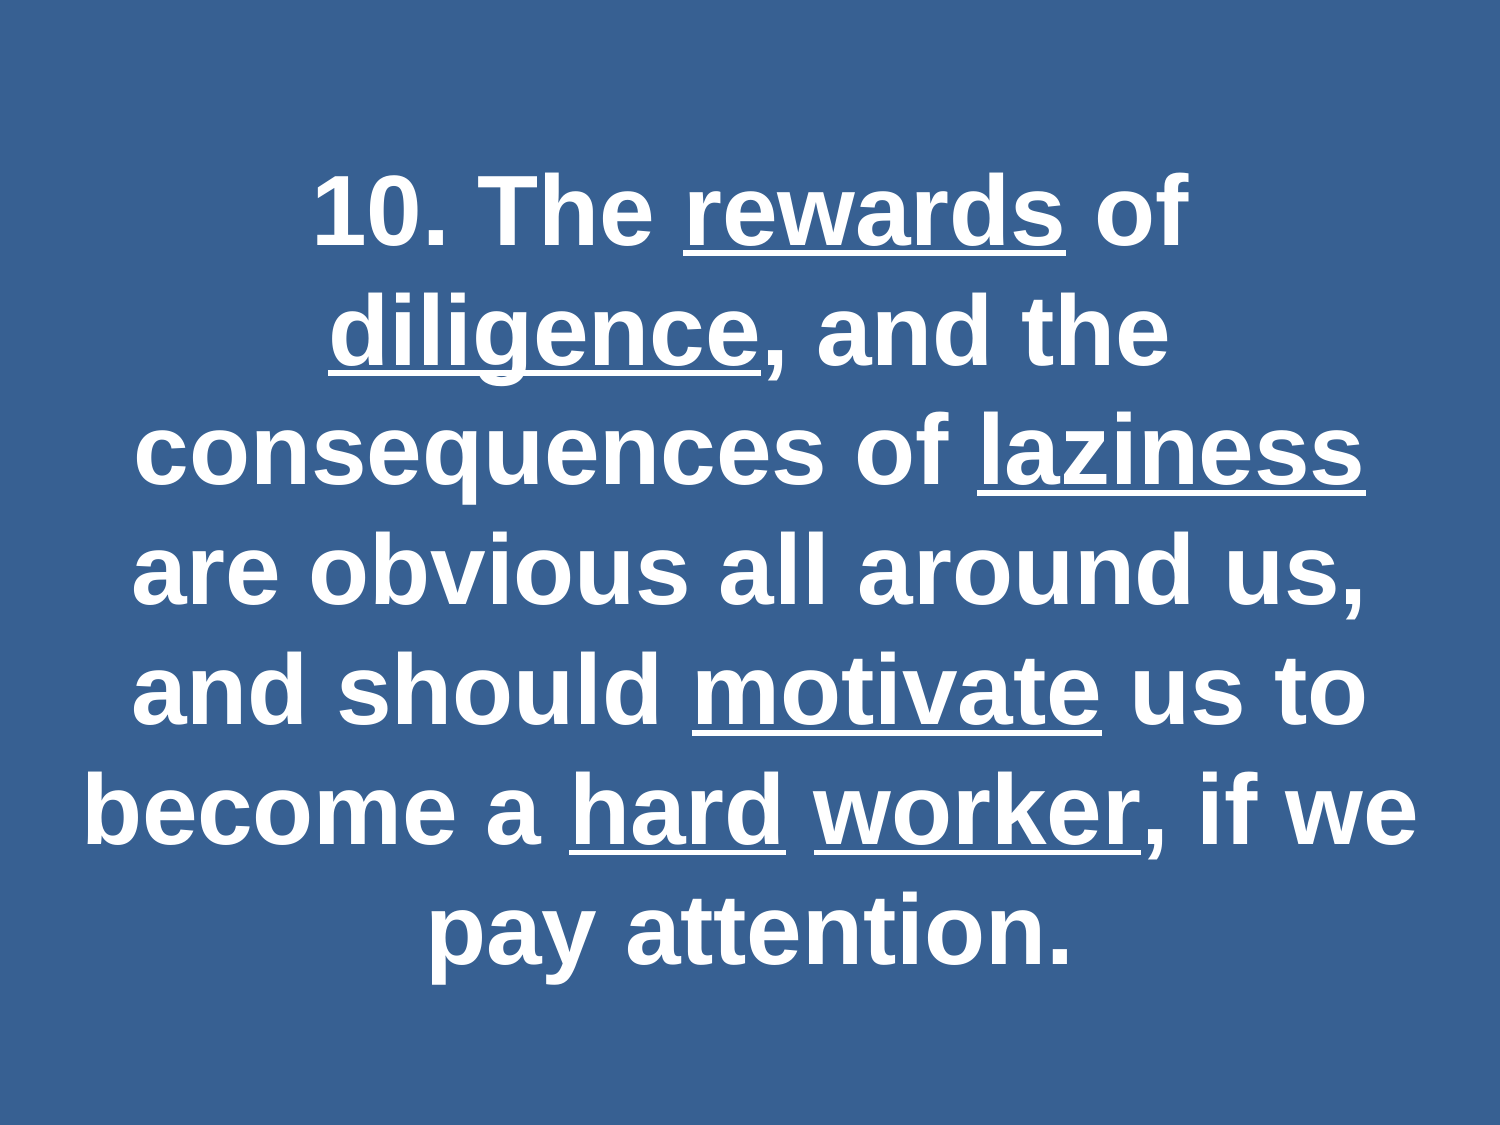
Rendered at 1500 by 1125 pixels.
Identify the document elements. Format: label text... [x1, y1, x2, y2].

subtitle 10. The rewards of diligence, and the consequences of laziness are obvious all around us, and should motivate us to become a hard worker, if we pay attention. [62, 137, 1438, 1063]
